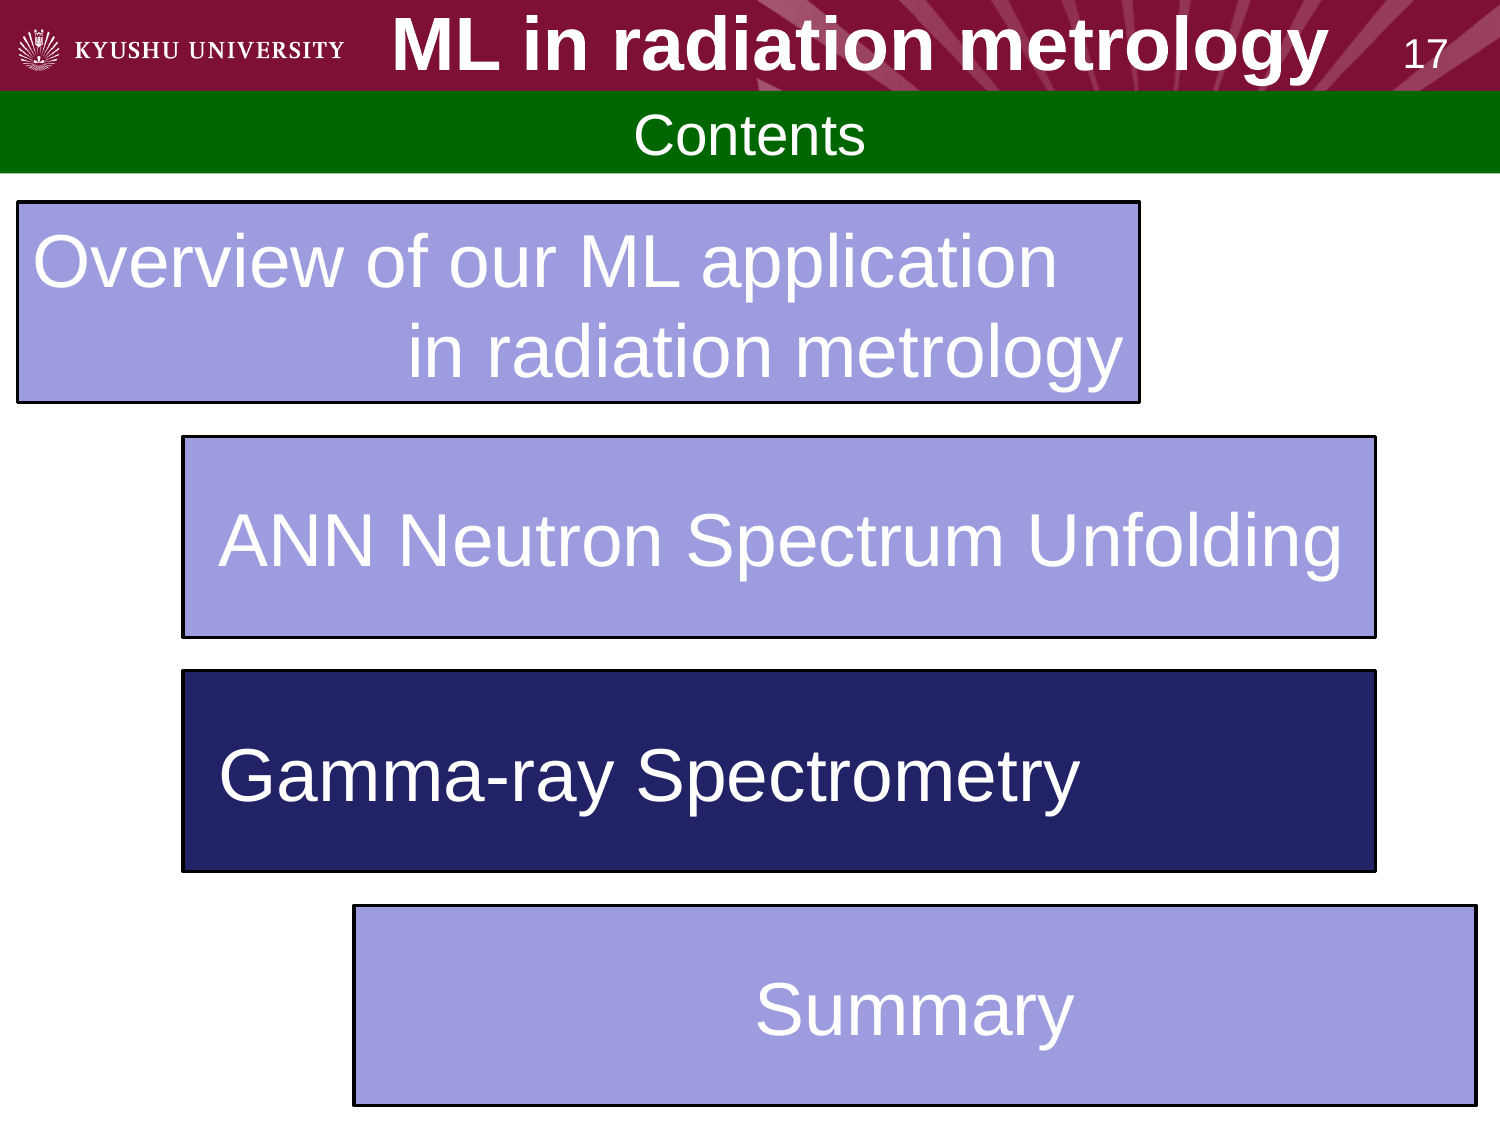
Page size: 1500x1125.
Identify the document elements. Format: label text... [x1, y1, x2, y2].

picture [0, 0, 1500, 90]
text_box Gamma-ray Spectrometry [182, 670, 1376, 872]
slide_number 17 [1375, 18, 1477, 79]
text_box Summary [353, 905, 1476, 1106]
text_box ANN Neutron Spectrum Unfolding [182, 436, 1376, 638]
text_box Contents [0, 90, 1500, 174]
text_box Overview of our ML application in radiation metrology [17, 202, 1140, 403]
